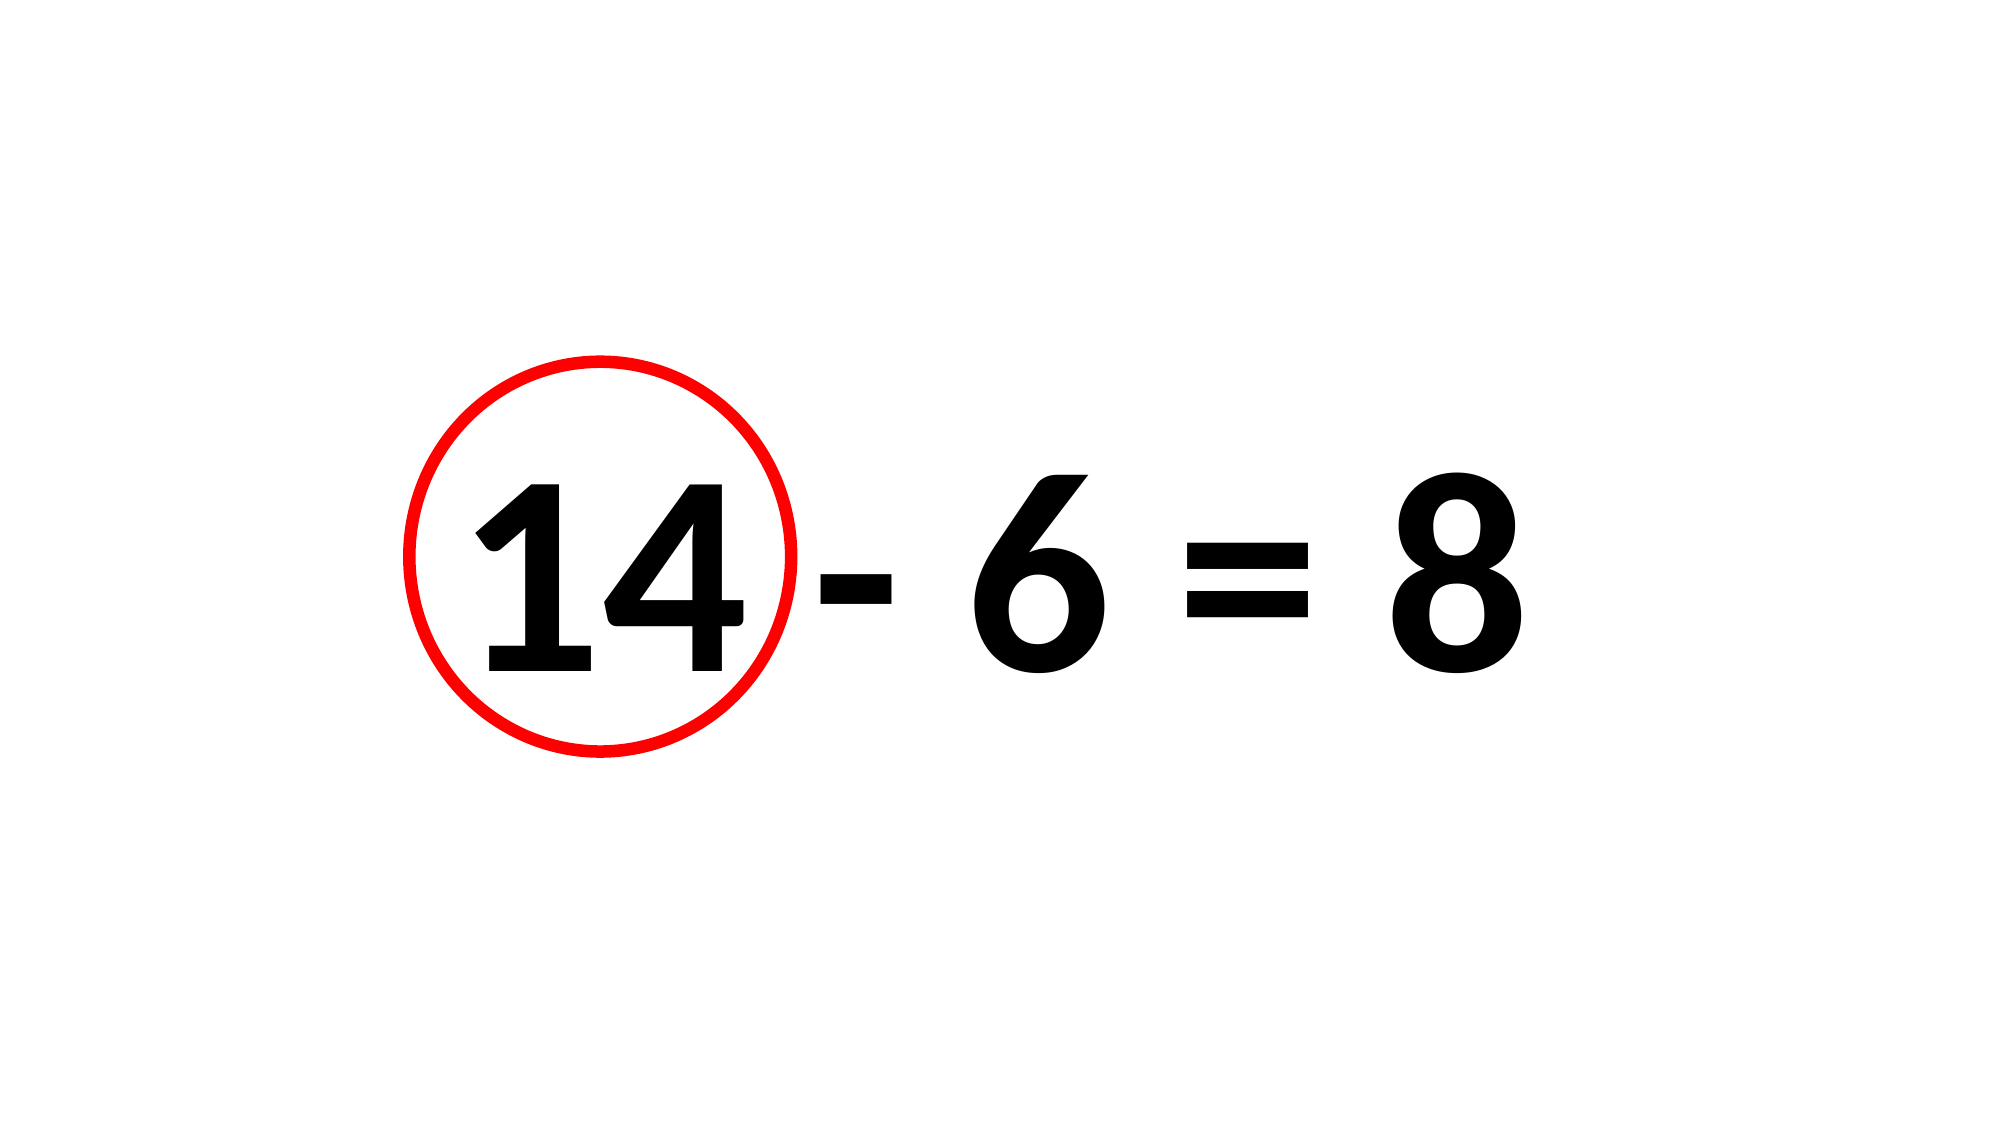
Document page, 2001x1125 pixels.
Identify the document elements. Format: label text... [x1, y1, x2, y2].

text_box 14 - 6 = 8 [266, 312, 1723, 801]
text_box [407, 359, 794, 754]
